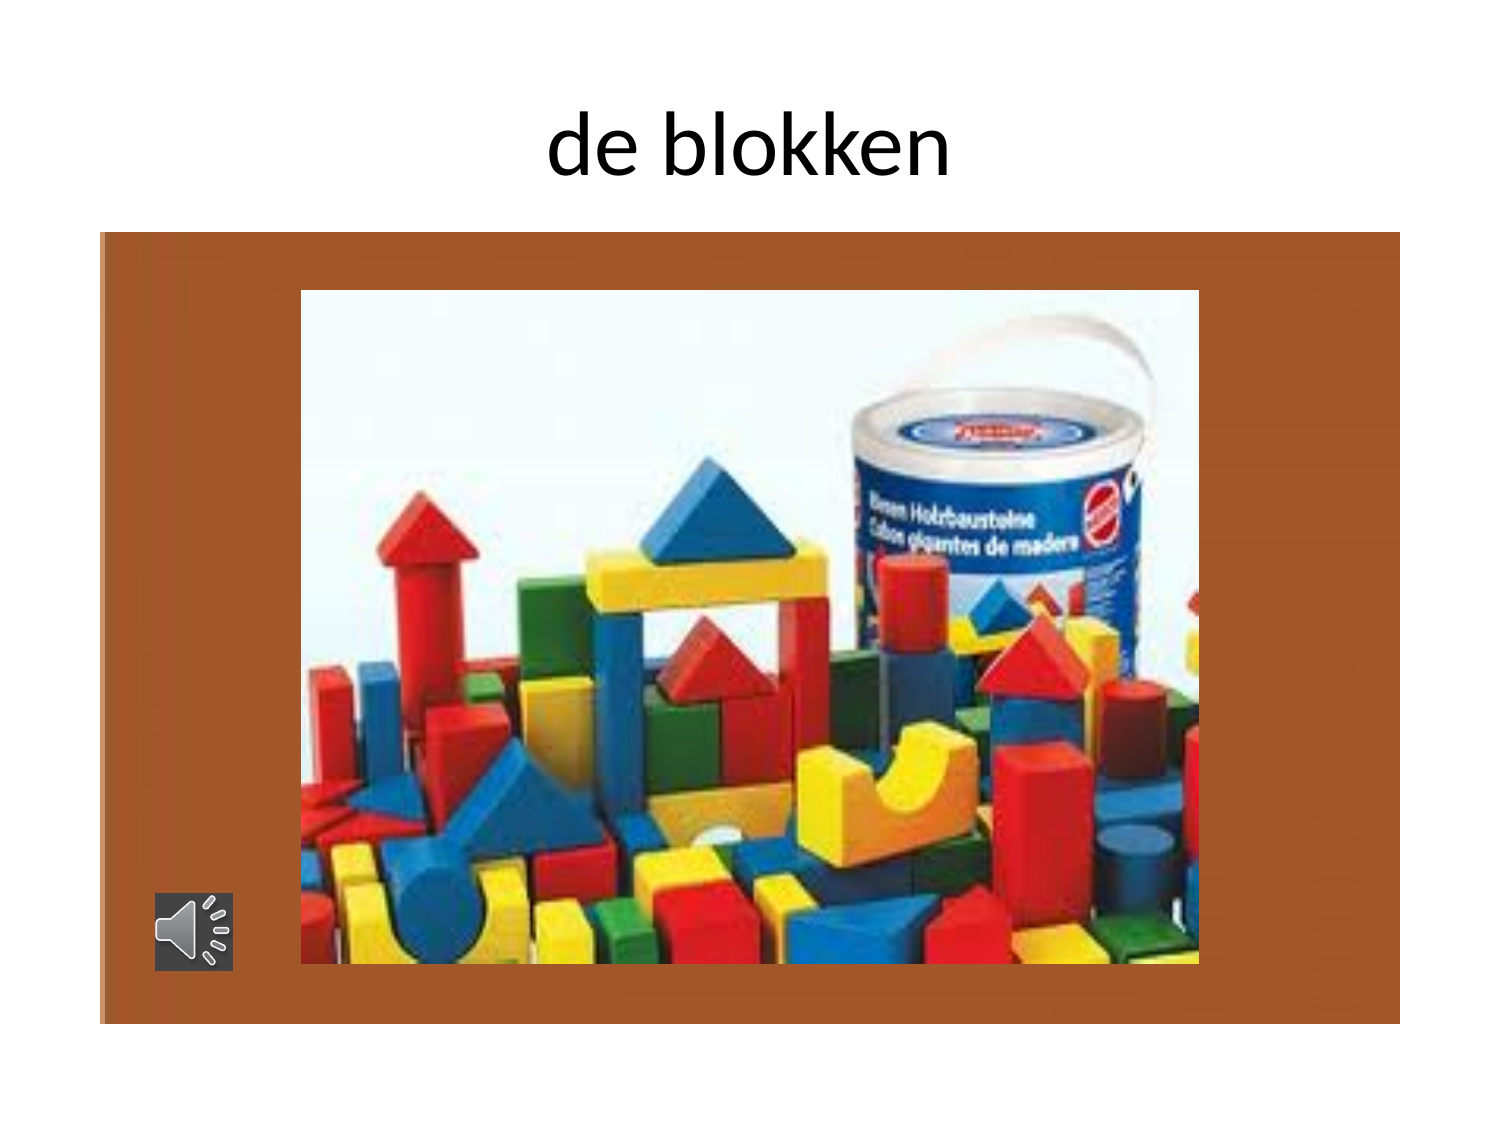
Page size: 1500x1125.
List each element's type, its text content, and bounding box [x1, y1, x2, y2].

picture [100, 232, 1400, 1024]
title de blokken [75, 45, 1425, 233]
